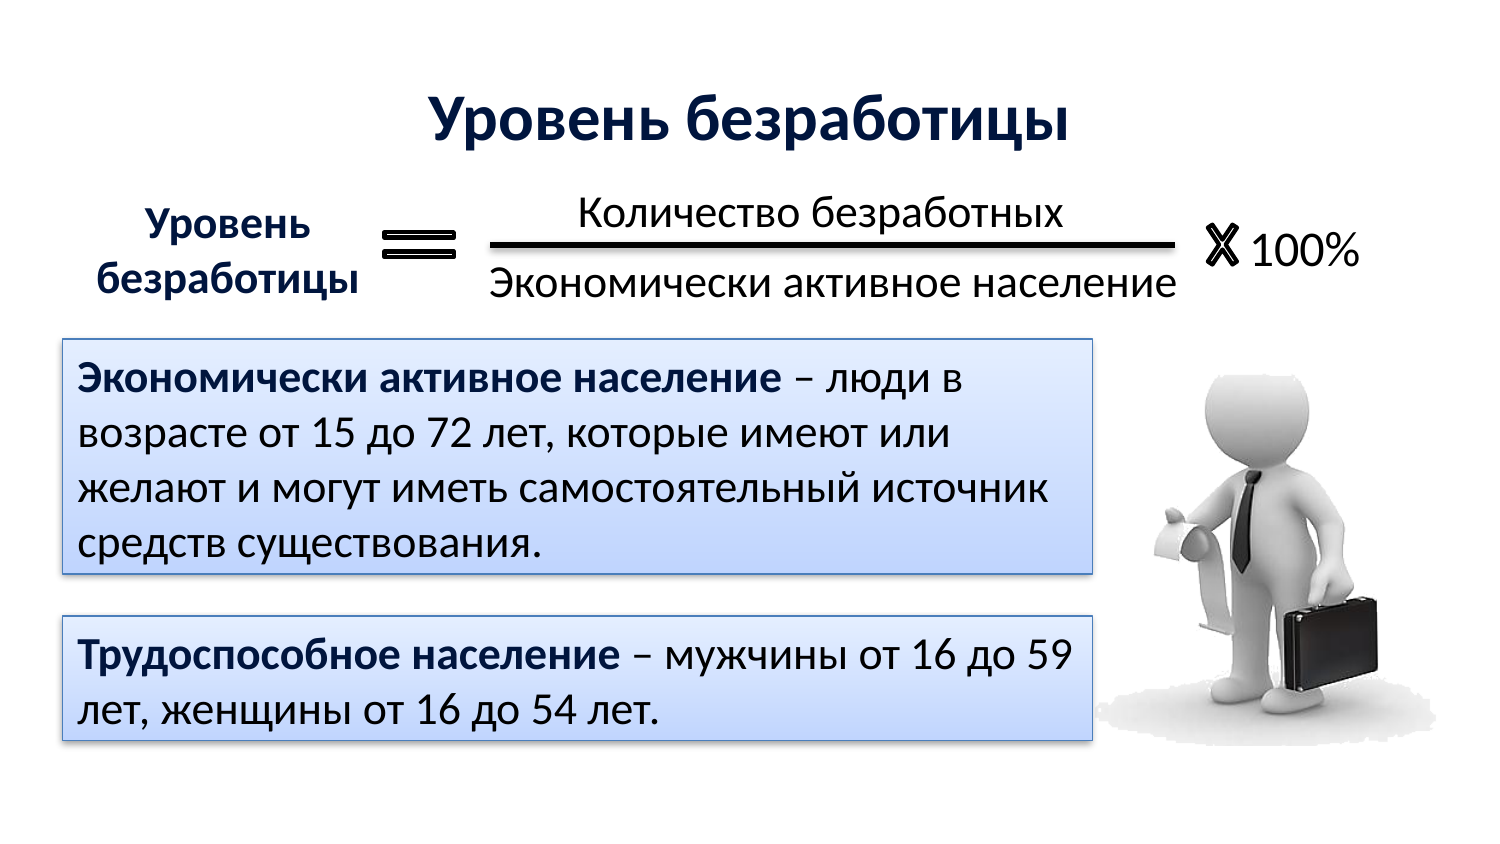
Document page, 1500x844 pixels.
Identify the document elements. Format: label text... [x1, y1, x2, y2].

text_box 100% [1234, 209, 1388, 284]
text_box Экономически активное население [437, 244, 1230, 315]
picture [1070, 338, 1465, 746]
text_box [1205, 222, 1234, 267]
text_box [382, 230, 456, 240]
text_box Экономически активное население – люди в возрасте от 15 до 72 лет, которые имеют или желают и могут иметь самостоятельный источник средств существования. [62, 338, 1069, 575]
text_box Уровень безработицы [159, 66, 1341, 161]
text_box [382, 249, 437, 259]
text_box Трудоспособное население – мужчины от 16 до 59 лет, женщины от 16 до 54 лет. [62, 615, 1065, 741]
text_box Уровень безработицы [62, 185, 394, 311]
text_box Количество безработных [513, 174, 1128, 243]
